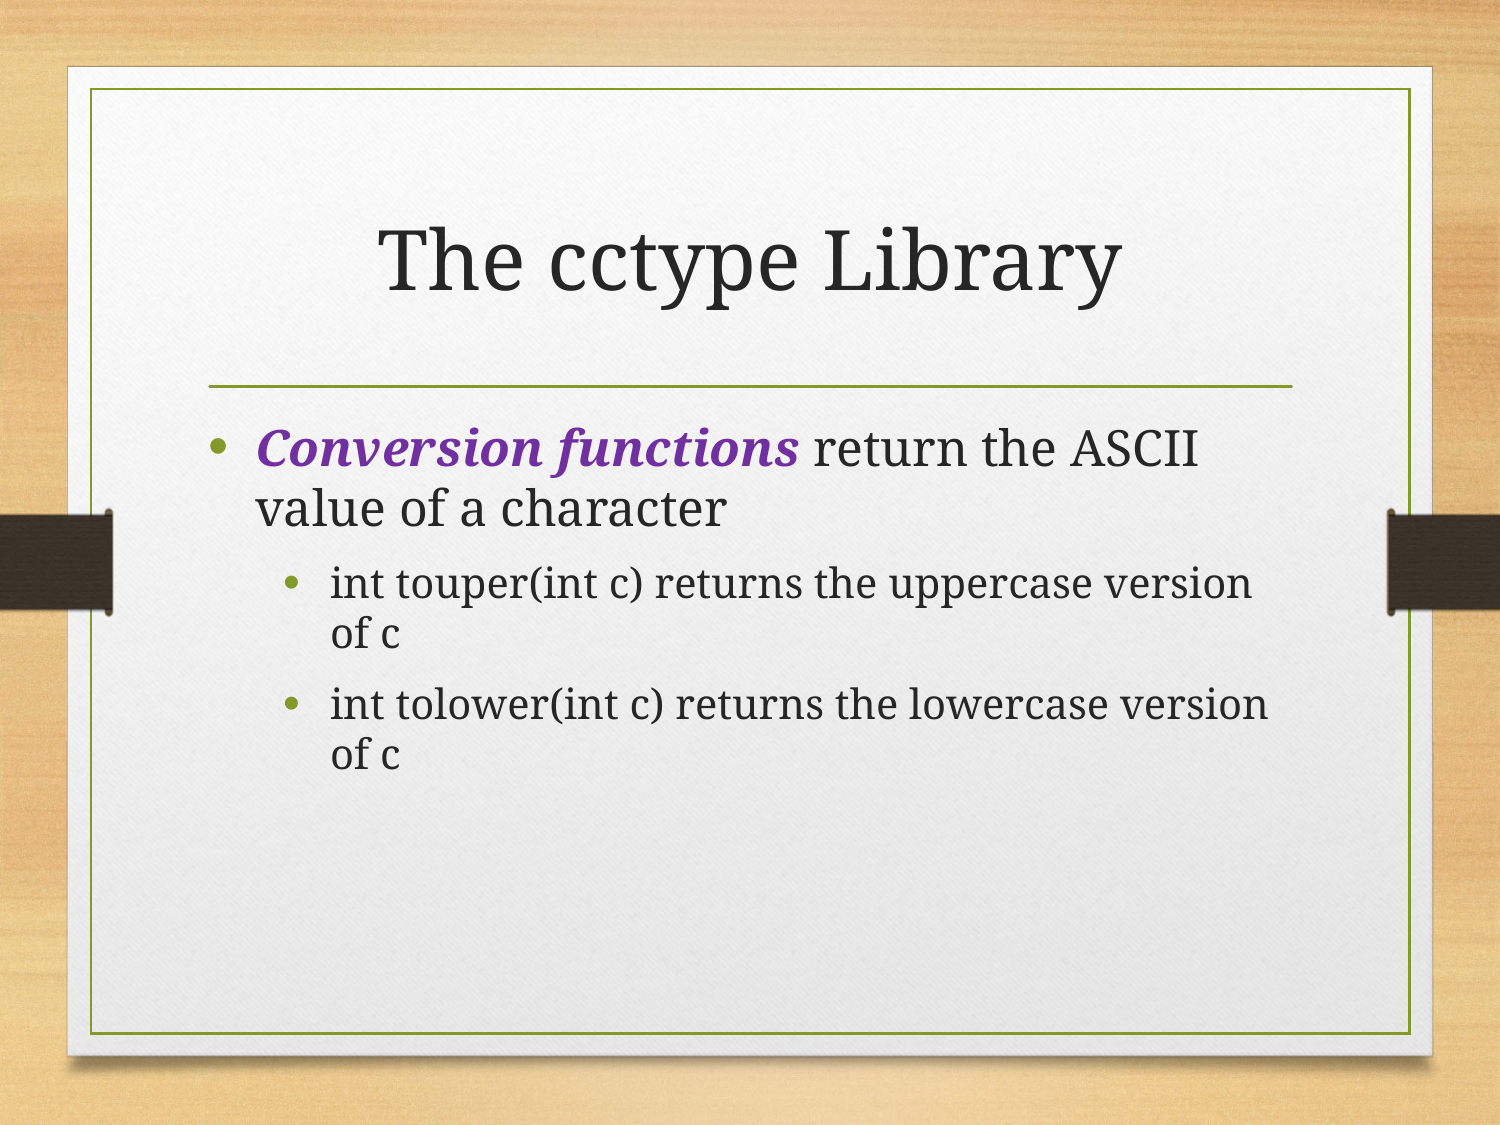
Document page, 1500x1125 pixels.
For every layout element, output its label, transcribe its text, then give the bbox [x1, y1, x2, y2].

picture [0, 0, 1500, 1125]
title The cctype Library [193, 150, 1309, 365]
list Conversion functions return the ASCII value of a character int touper(int c) returns the uppercase version of c int tolower(int c) returns the lowercase version of c [193, 408, 1309, 974]
